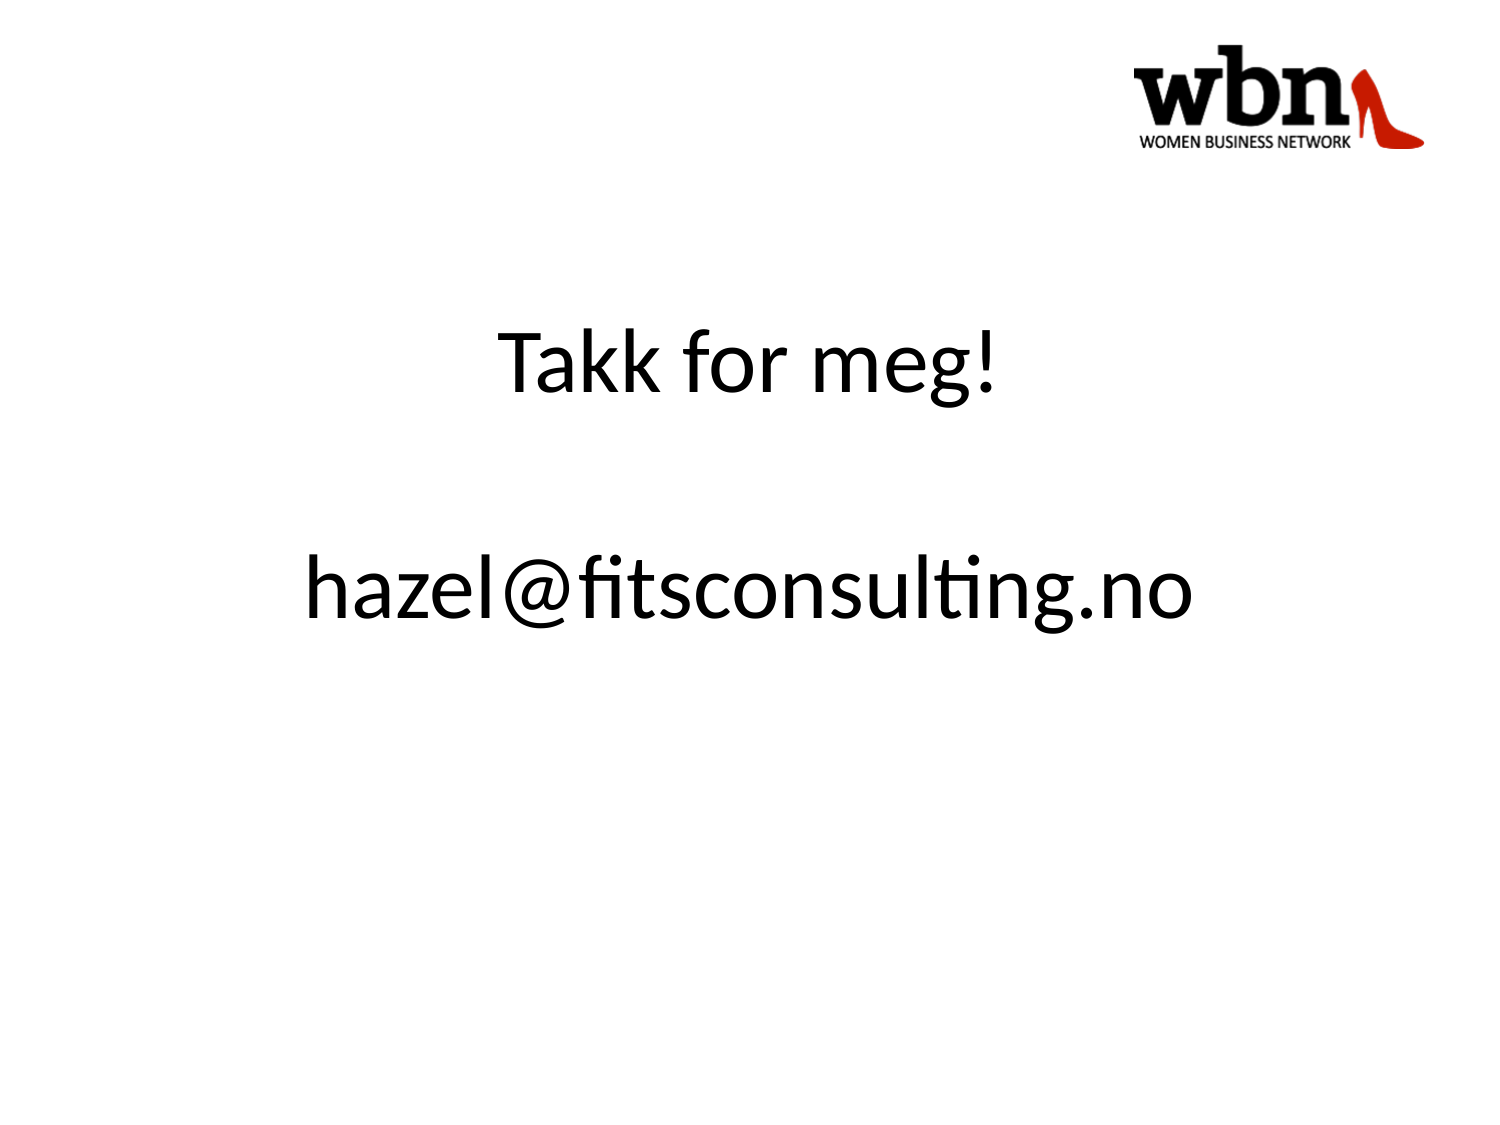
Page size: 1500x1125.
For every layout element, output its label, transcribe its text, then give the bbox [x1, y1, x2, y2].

list hazel@fitsconsulting.no [75, 262, 1425, 1005]
picture [1134, 44, 1426, 150]
